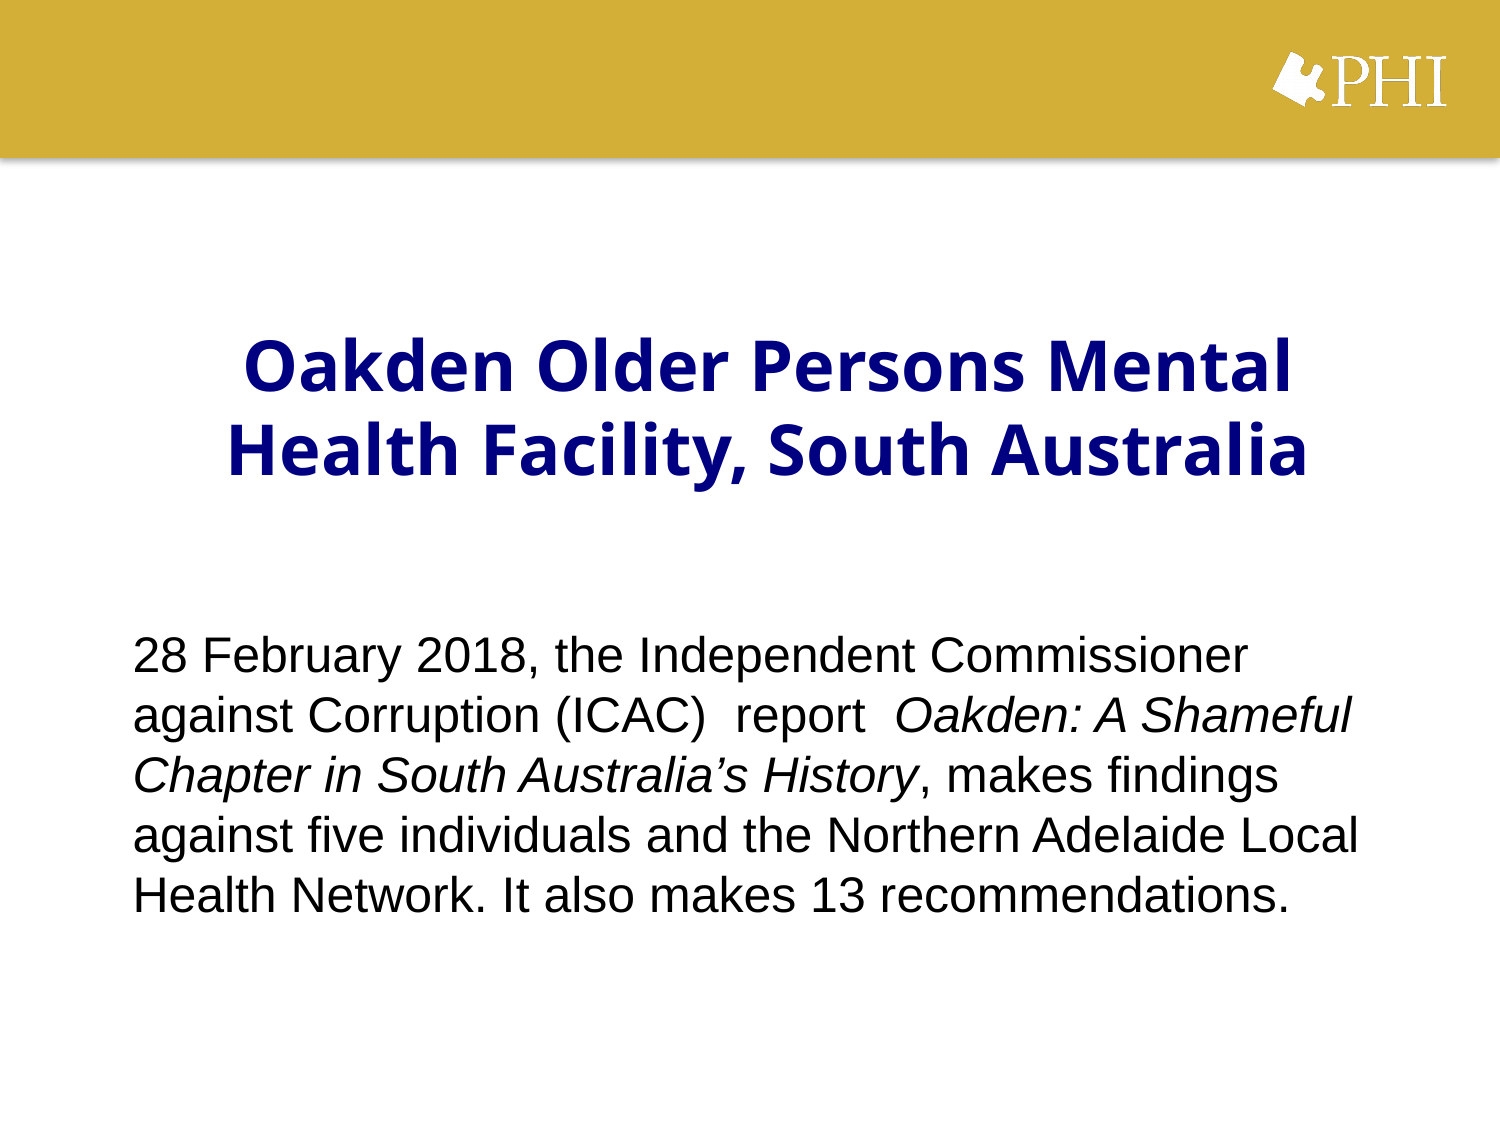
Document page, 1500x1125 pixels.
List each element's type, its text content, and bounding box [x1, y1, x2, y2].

title Oakden Older Persons Mental Health Facility, South Australia [176, 311, 1360, 500]
text_box 28 February 2018, the Independent Commissioner against Corruption (ICAC) report Oakden: A Shameful Chapter in South Australia’s History, makes findings against five individuals and the Northern Adelaide Local Health Network. It also makes 13 recommendations. [117, 615, 1414, 1050]
